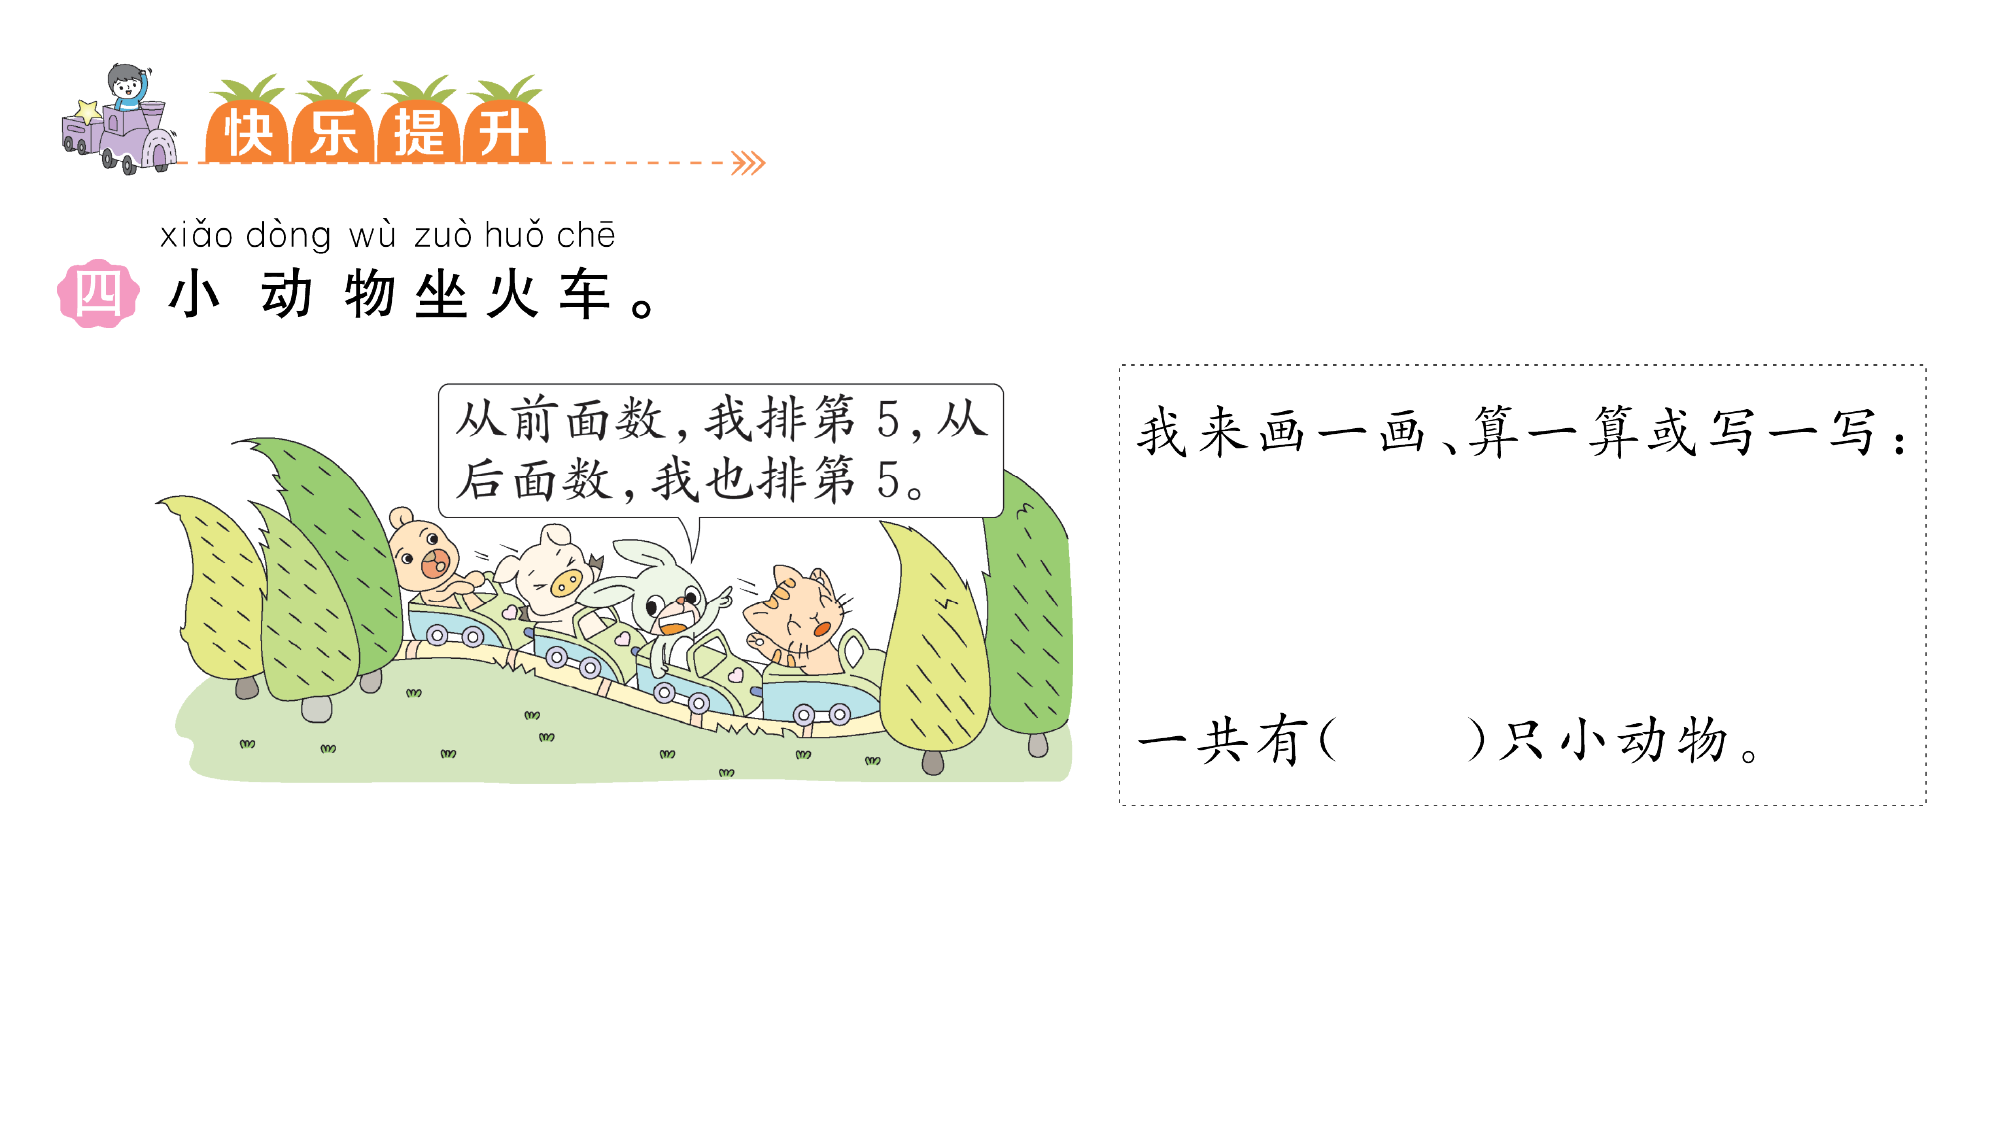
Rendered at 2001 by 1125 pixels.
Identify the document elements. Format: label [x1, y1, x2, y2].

picture [53, 41, 1943, 824]
